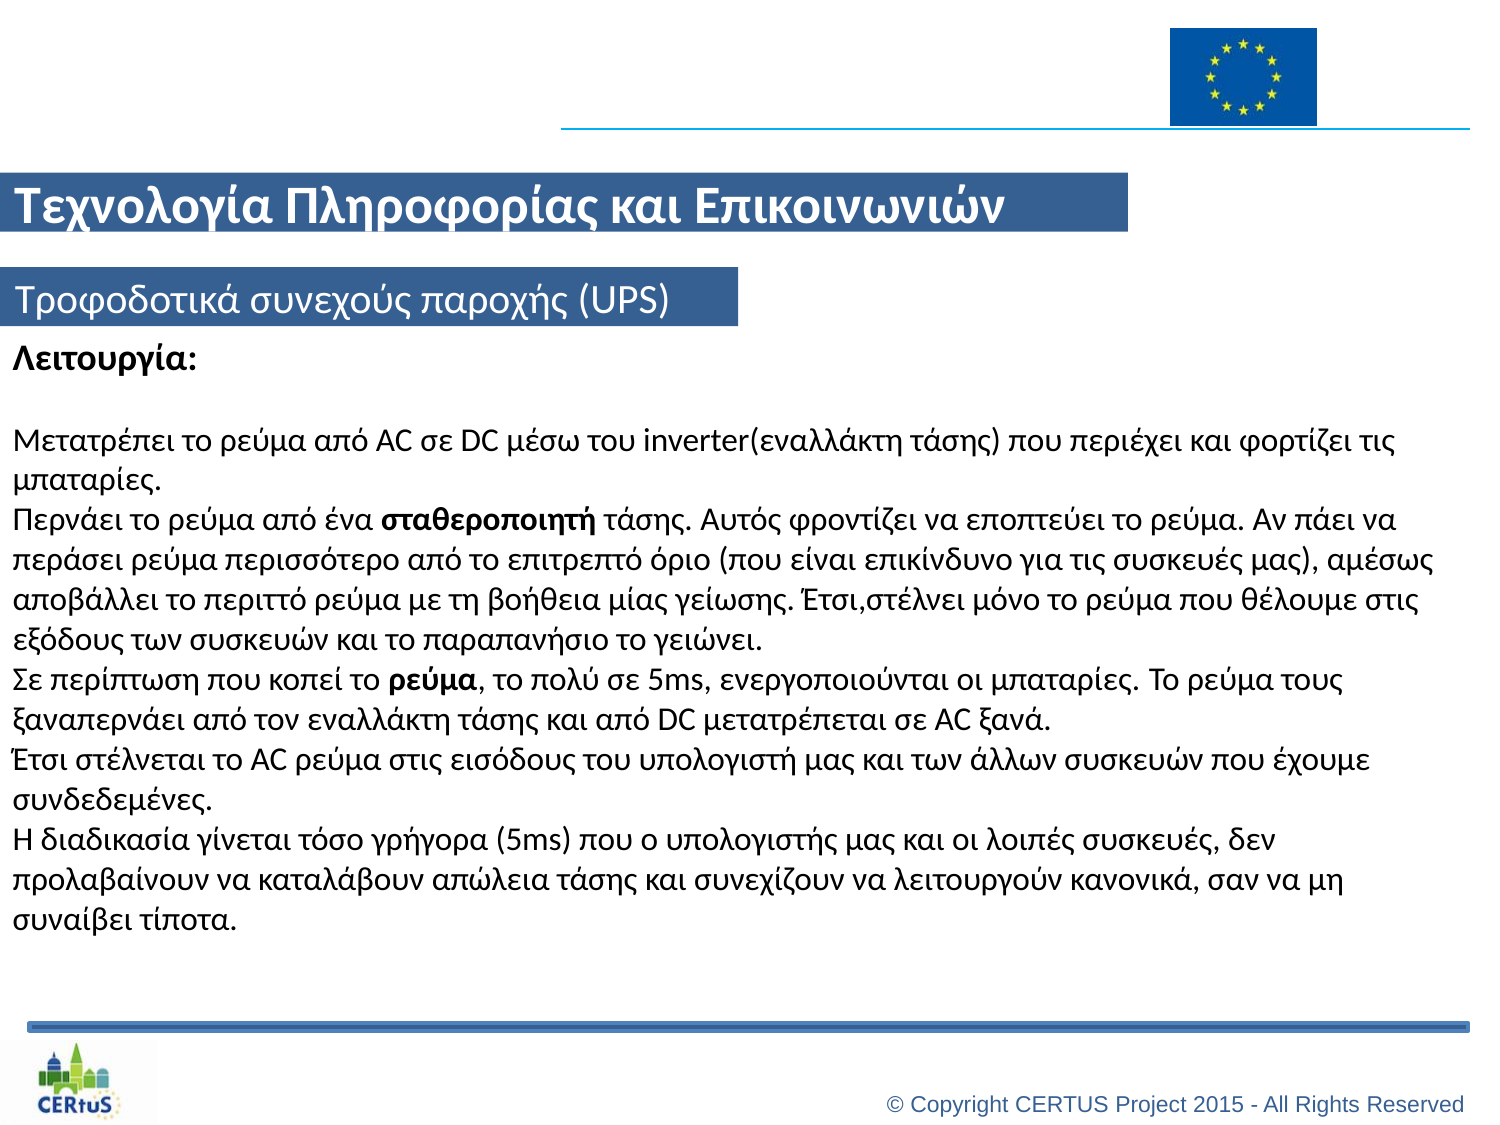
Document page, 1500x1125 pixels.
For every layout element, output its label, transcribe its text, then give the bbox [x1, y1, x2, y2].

picture [0, 1040, 159, 1124]
picture [1170, 28, 1318, 126]
text_box [27, 1021, 1470, 1033]
text_box © Copyright CERTUS Project 2015 - All Rights Reserved [844, 1082, 1480, 1125]
text_box Τροφοδοτικά συνεχούς παροχής (UPS) [0, 265, 740, 325]
text_box Λειτουργία: Μετατρέπει το ρεύμα από AC σε DC μέσω του inverter(εναλλάκτη τάσης) που περιέχει και φορτίζει τις μπαταρίες. Περνάει το ρεύμα από ένα σταθεροποιητή τάσης. Αυτός φροντίζει να εποπτεύει το ρεύμα. Αν πάει να περάσει ρεύμα περισσότερο από το επιτρεπτό όριο (που είναι επικίνδυνο για τις συσκευές μας), αμέσως αποβάλλει το περιττό ρεύμα με τη βοήθεια μίας γείωσης. Έτσι,στέλνει μόνο το ρεύμα που θέλουμε στις εξόδους των συσκευών και το παραπανήσιο το γειώνει. Σε περίπτωση που κοπεί το ρεύμα, το πολύ σε 5ms, ενεργοποιούνται οι μπαταρίες. Το ρεύμα τους ξαναπερνάει από τον εναλλάκτη τάσης και από DC μετατρέπεται σε AC ξανά. Έτσι στέλνεται το AC ρεύμα στις εισόδους του υπολογιστή μας και των άλλων συσκευών που έχουμε συνδεδεμένες. Η διαδικασία γίνεται τόσο γρήγορα (5ms) που ο υπολογιστής μας και οι λοιπές συσκευές, δεν προλαβαίνουν να καταλάβουν απώλεια τάσης και συνεχίζουν να λειτουργούν κανονικά, σαν να μη συναίβει τίποτα. [0, 325, 1469, 1024]
text_box Τεχνολογία Πληροφορίας και Επικοινωνιών [0, 171, 1130, 234]
